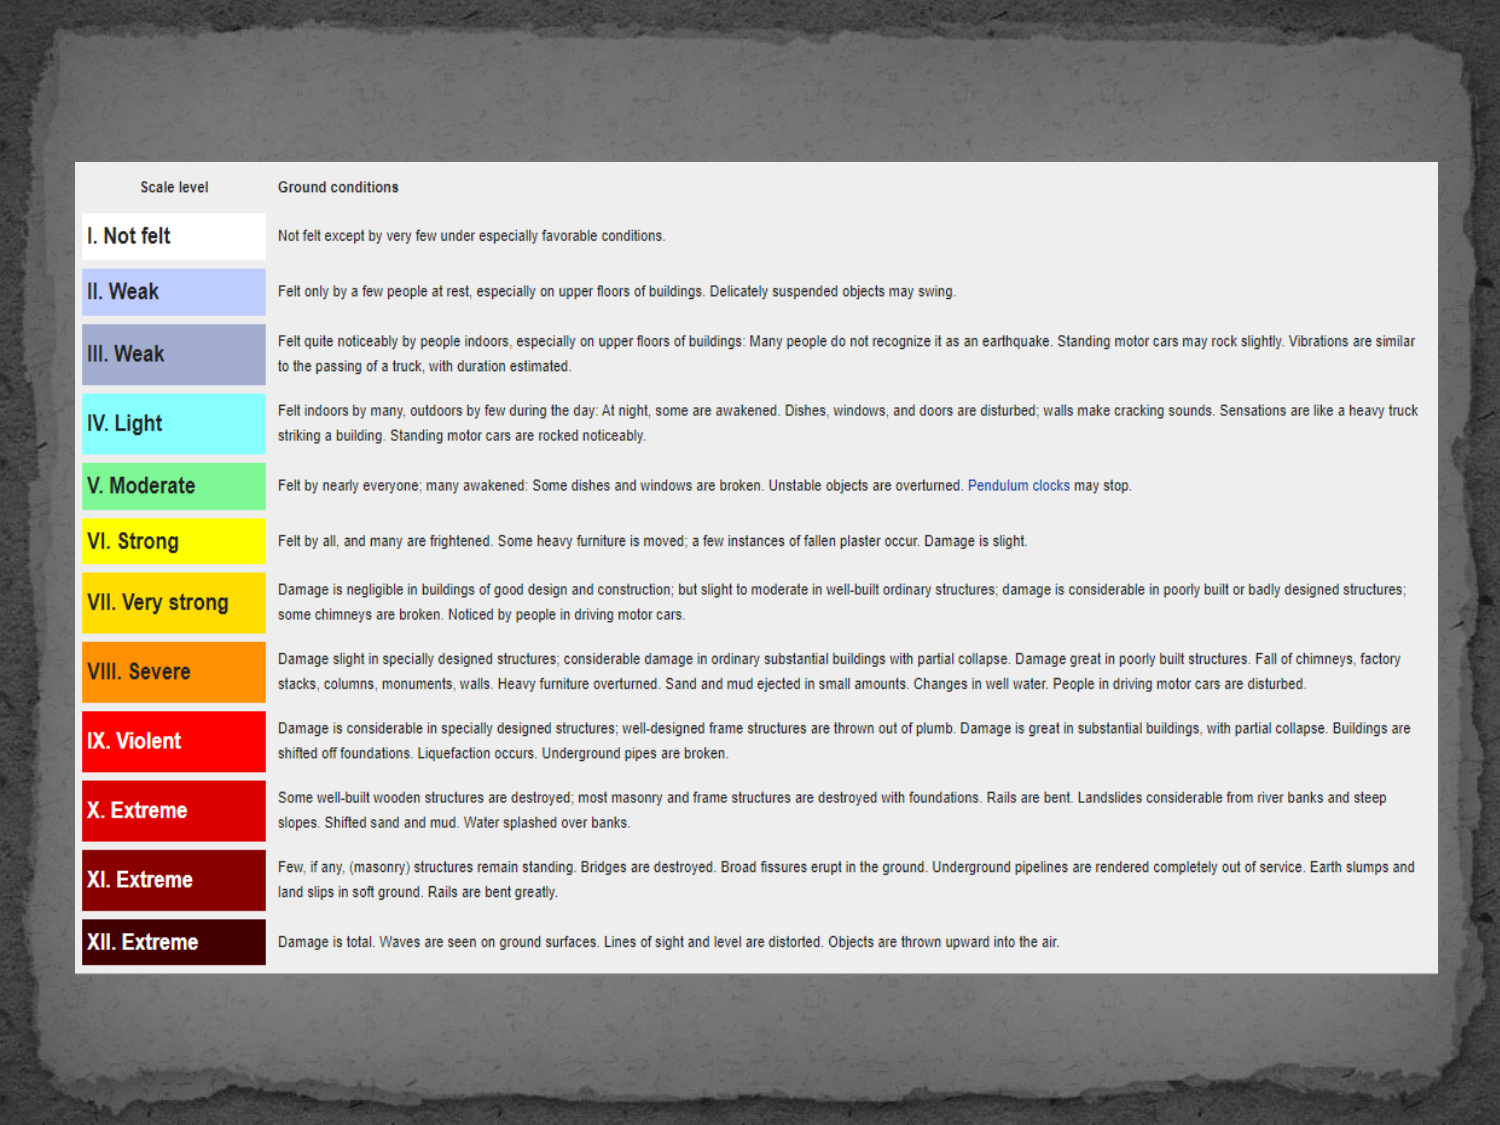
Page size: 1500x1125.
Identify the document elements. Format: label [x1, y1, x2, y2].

picture [75, 162, 1438, 975]
